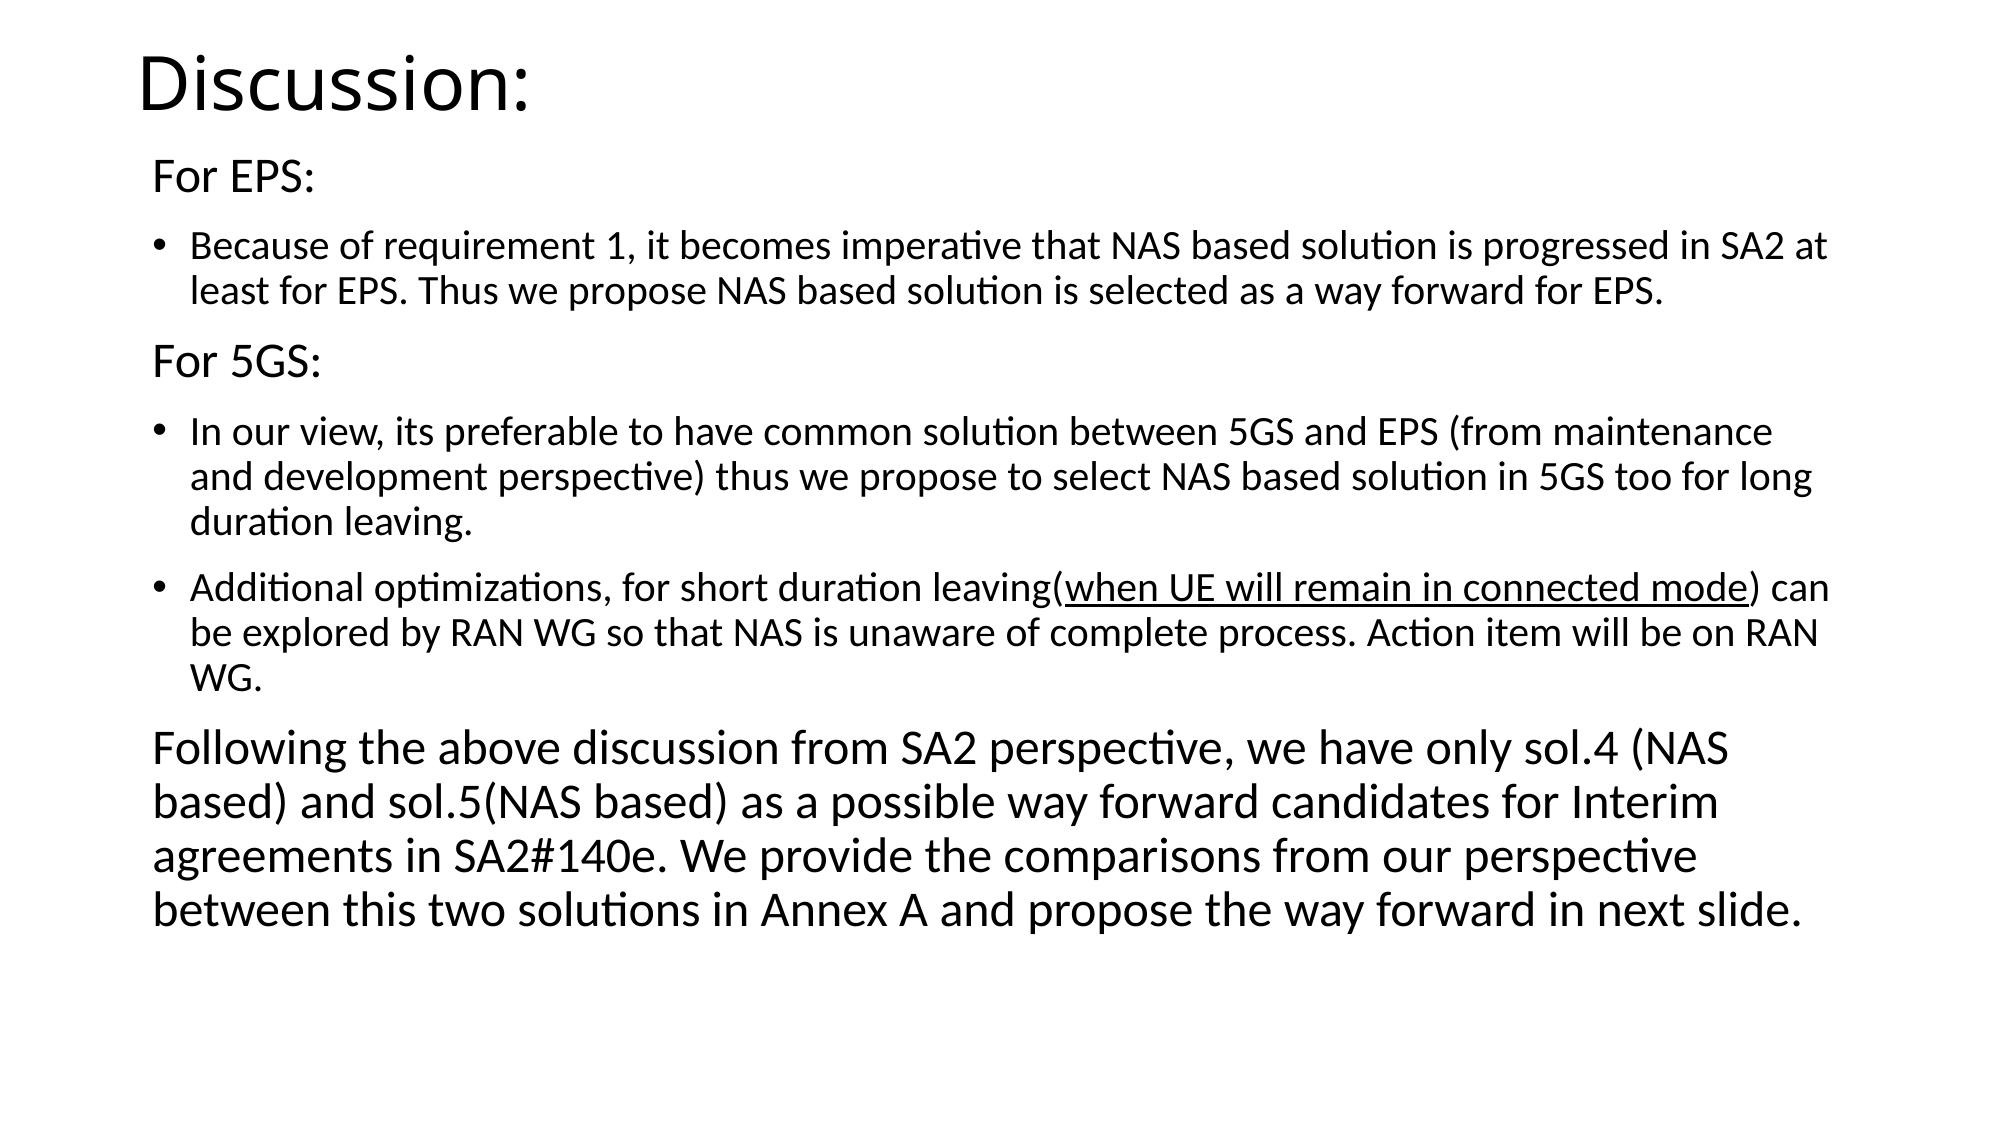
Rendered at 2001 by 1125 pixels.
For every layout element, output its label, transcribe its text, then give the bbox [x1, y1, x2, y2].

title Discussion: [121, 29, 1847, 142]
list For EPS: Because of requirement 1, it becomes imperative that NAS based solution is progressed in SA2 at least for EPS. Thus we propose NAS based solution is selected as a way forward for EPS. For 5GS: In our view, its preferable to have common solution between 5GS and EPS (from maintenance and development perspective) thus we propose to select NAS based solution in 5GS too for long duration leaving. Additional optimizations, for short duration leaving(when UE will remain in connected mode) can be explored by RAN WG so that NAS is unaware of complete process. Action item will be on RAN WG. Following the above discussion from SA2 perspective, we have only sol.4 (NAS based) and sol.5(NAS based) as a possible way forward candidates for Interim agreements in SA2#140e. We provide the comparisons from our perspective between this two solutions in Annex A and propose the way forward in next slide. [137, 141, 1863, 1051]
